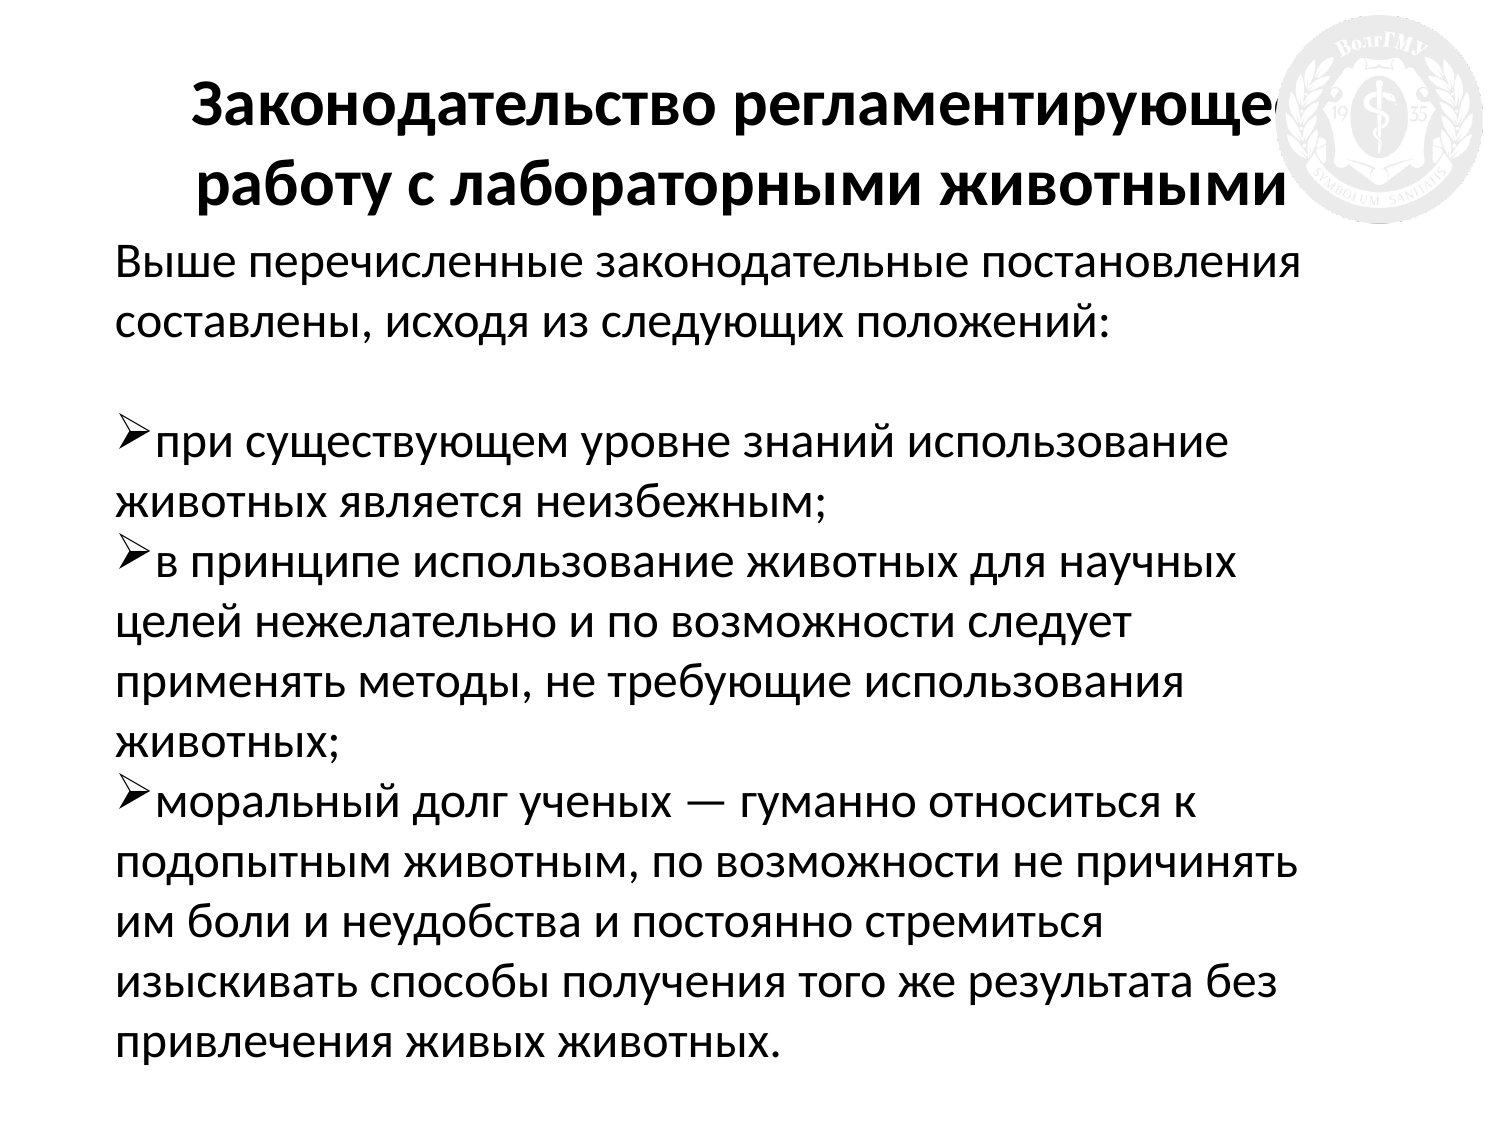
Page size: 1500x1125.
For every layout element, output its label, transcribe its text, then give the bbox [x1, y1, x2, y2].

text_box Выше перечисленные законодательные постановления составлены, исходя из следующих положений: при существующем уровне знаний использование животных является неизбежным; в принципе использование животных для научных целей нежелательно и по возможности следует применять методы, не требующие использования животных; моральный долг ученых — гуманно относиться к подопытным животным, по возможности не причинять им боли и неудобства и постоянно стремиться изыскивать способы получения того же результата без привлечения живых животных. [100, 219, 1329, 1125]
picture [1210, 0, 1500, 239]
title Законодательство регламентирующее работу с лабораторными животными [75, 45, 1205, 233]
